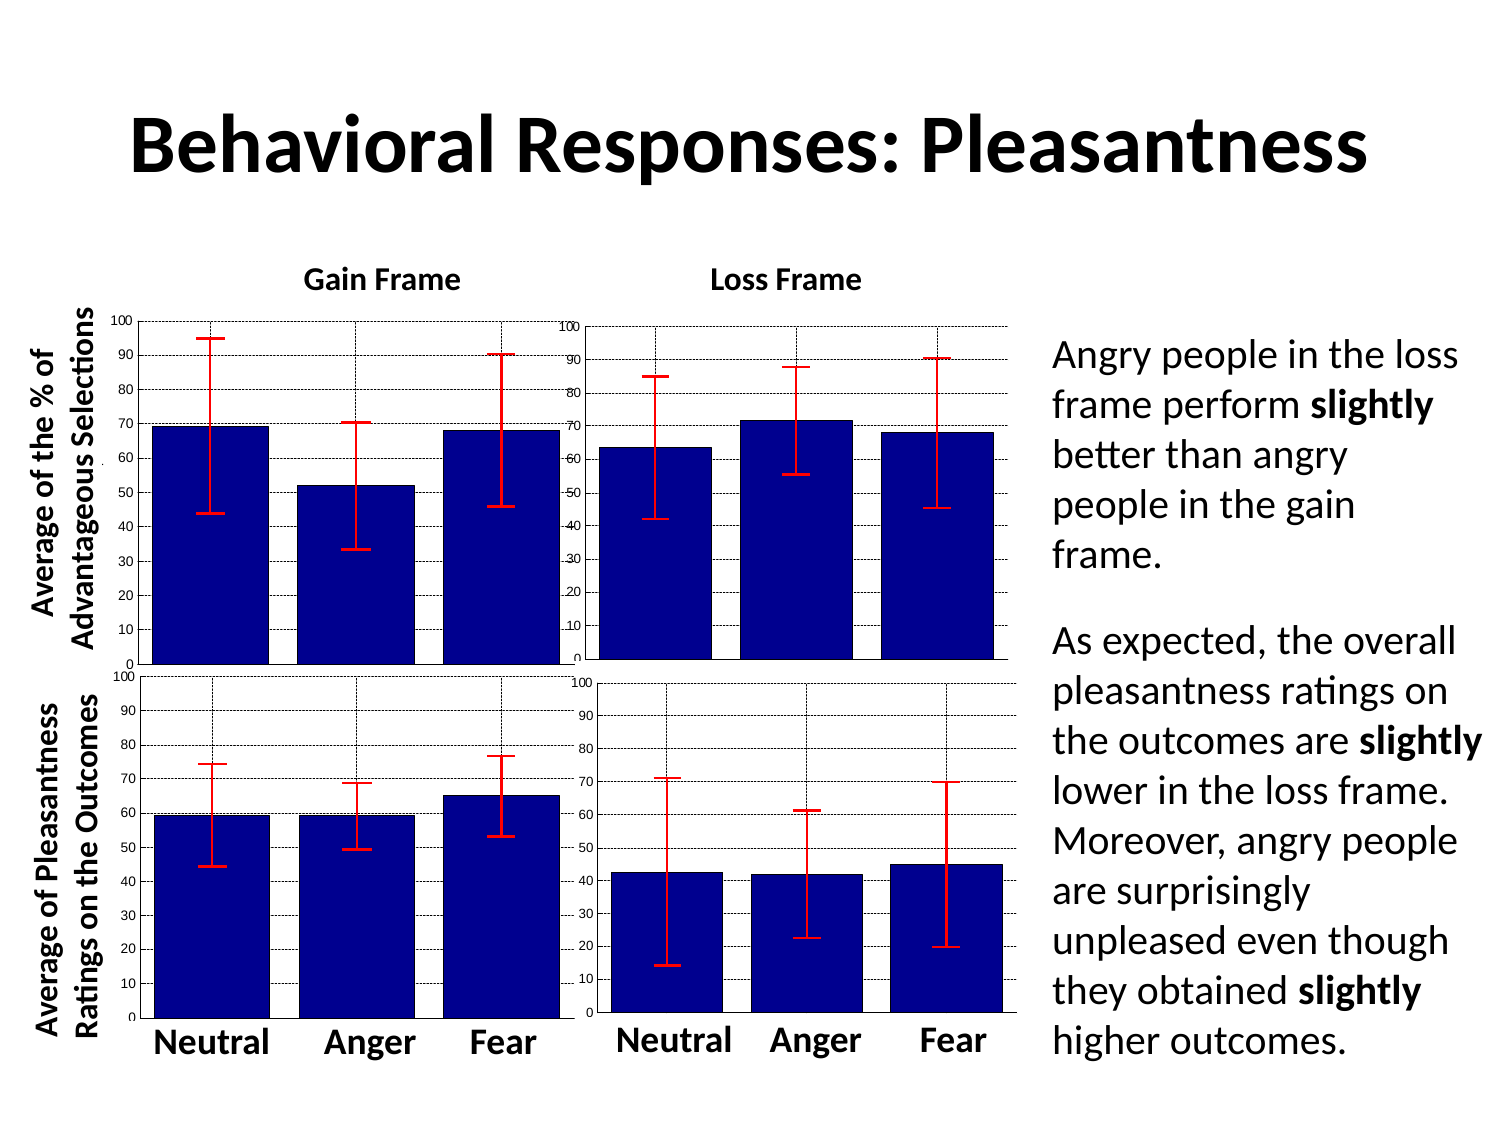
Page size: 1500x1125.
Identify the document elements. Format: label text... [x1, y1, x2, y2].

text_box Fear [448, 1030, 564, 1070]
text_box Loss Frame [695, 249, 878, 305]
text_box Average of Pleasantness Ratings on the Outcomes [16, 679, 112, 1054]
picture [102, 307, 1027, 1021]
text_box Neutral [118, 1030, 292, 1070]
text_box Behavioral Responses: Pleasantness [0, 45, 1500, 233]
text_box Fear [893, 1026, 1014, 1068]
text_box Average of the % of Advantageous Selections [12, 292, 108, 666]
text_box As expected, the overall pleasantness ratings on the outcomes are slightly lower in the loss frame. Moreover, angry people are surprisingly unpleased even though they obtained slightly higher outcomes. [1037, 605, 1500, 1071]
text_box Angry people in the loss frame perform slightly better than angry people in the gain frame. [1037, 319, 1475, 585]
text_box Anger [292, 1030, 448, 1070]
text_box Anger [738, 1026, 893, 1068]
text_box Gain Frame [288, 249, 477, 305]
text_box Neutral [580, 1026, 738, 1068]
